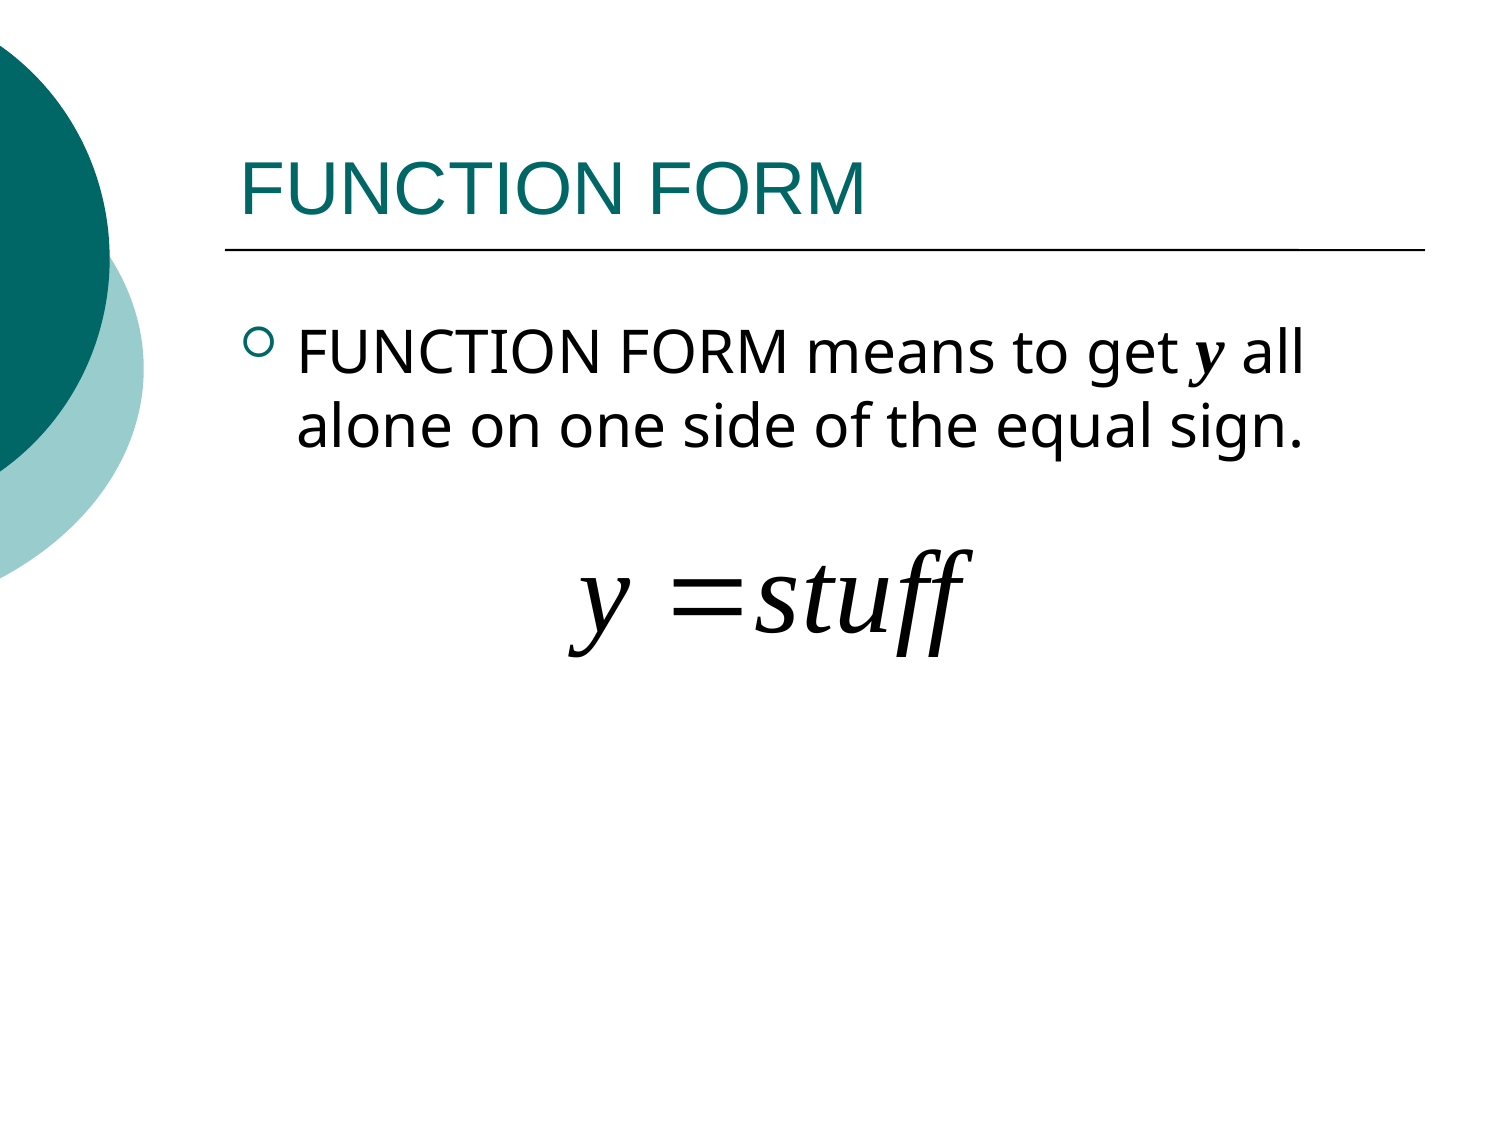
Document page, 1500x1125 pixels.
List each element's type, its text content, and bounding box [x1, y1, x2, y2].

title FUNCTION FORM [224, 49, 1425, 237]
list FUNCTION FORM means to get y all alone on one side of the equal sign. [224, 299, 1425, 525]
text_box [549, 524, 1001, 682]
